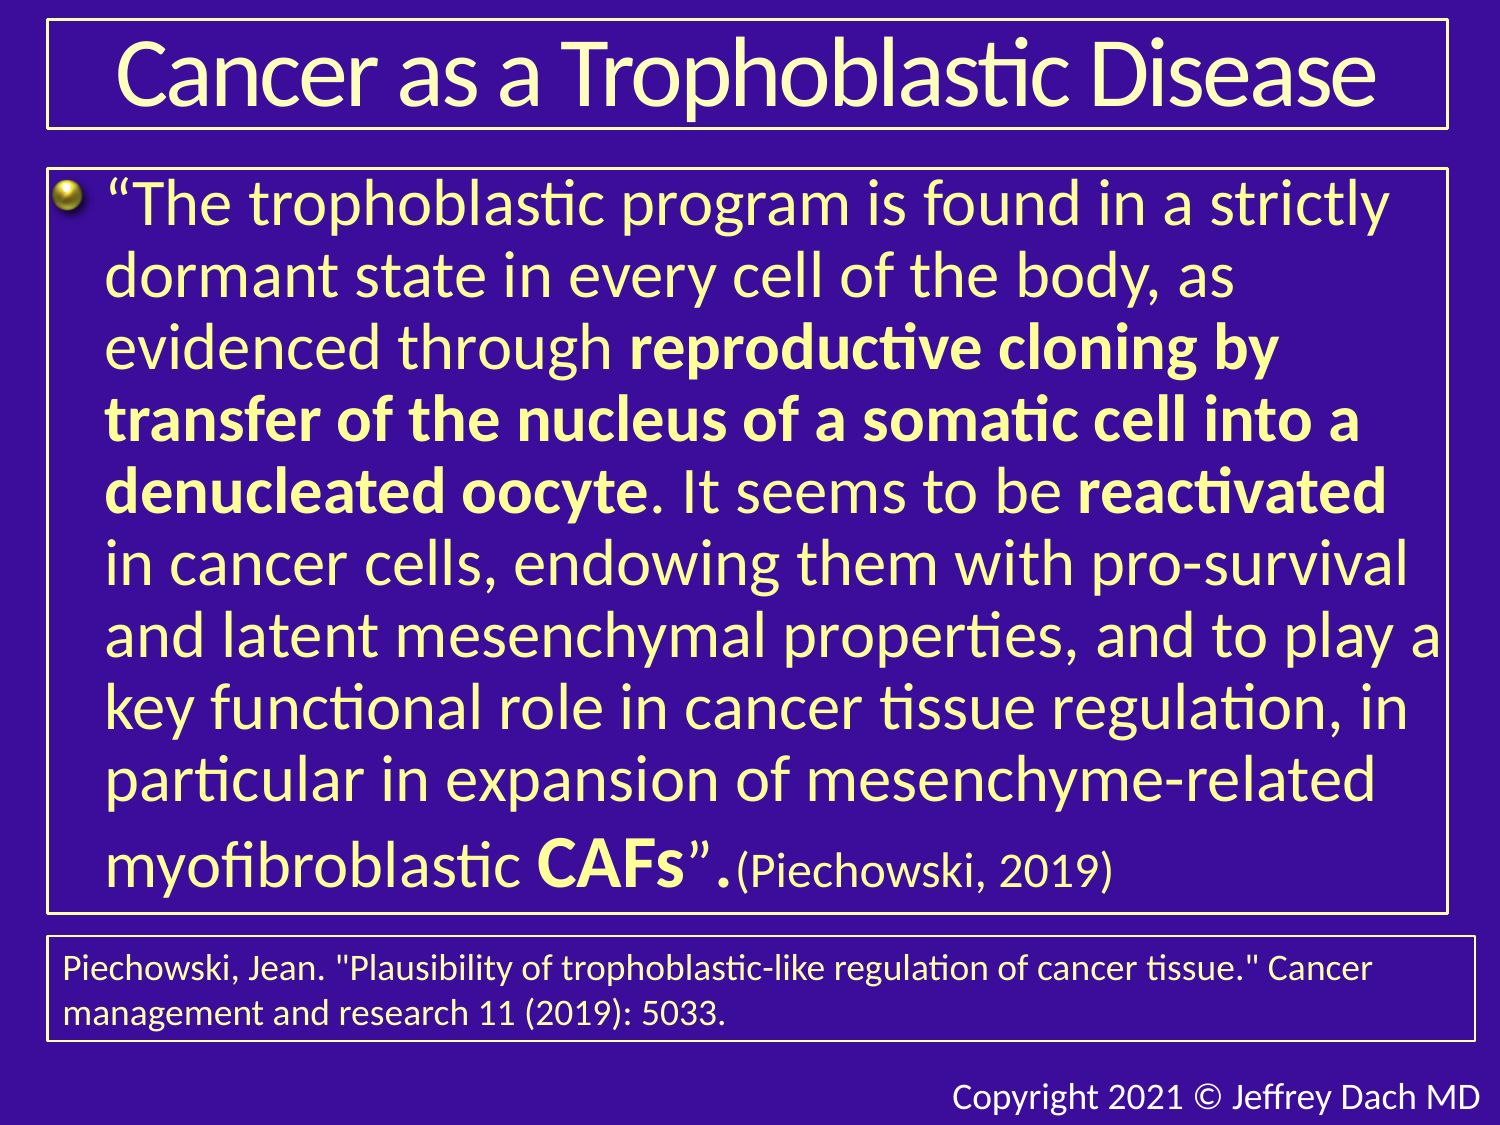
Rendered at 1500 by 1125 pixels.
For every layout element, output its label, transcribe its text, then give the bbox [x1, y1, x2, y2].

picture [47, 176, 95, 224]
text_box Piechowski, Jean. "Plausibility of trophoblastic-like regulation of cancer tissue." Cancer management and research 11 (2019): 5033. [47, 935, 1475, 1041]
title Cancer as a Trophoblastic Disease [47, 19, 1448, 129]
text_box Copyright 2021 © Jeffrey Dach MD [937, 1064, 1500, 1125]
list “The trophoblastic program is found in a strictly dormant state in every cell of the body, as evidenced through reproductive cloning by transfer of the nucleus of a somatic cell into a denucleated oocyte. It seems to be reactivated in cancer cells, endowing them with pro-survival and latent mesenchymal properties, and to play a key functional role in cancer tissue regulation, in particular in expansion of mesenchyme-related myofibroblastic CAFs”.(Piechowski, 2019) [47, 168, 1448, 914]
